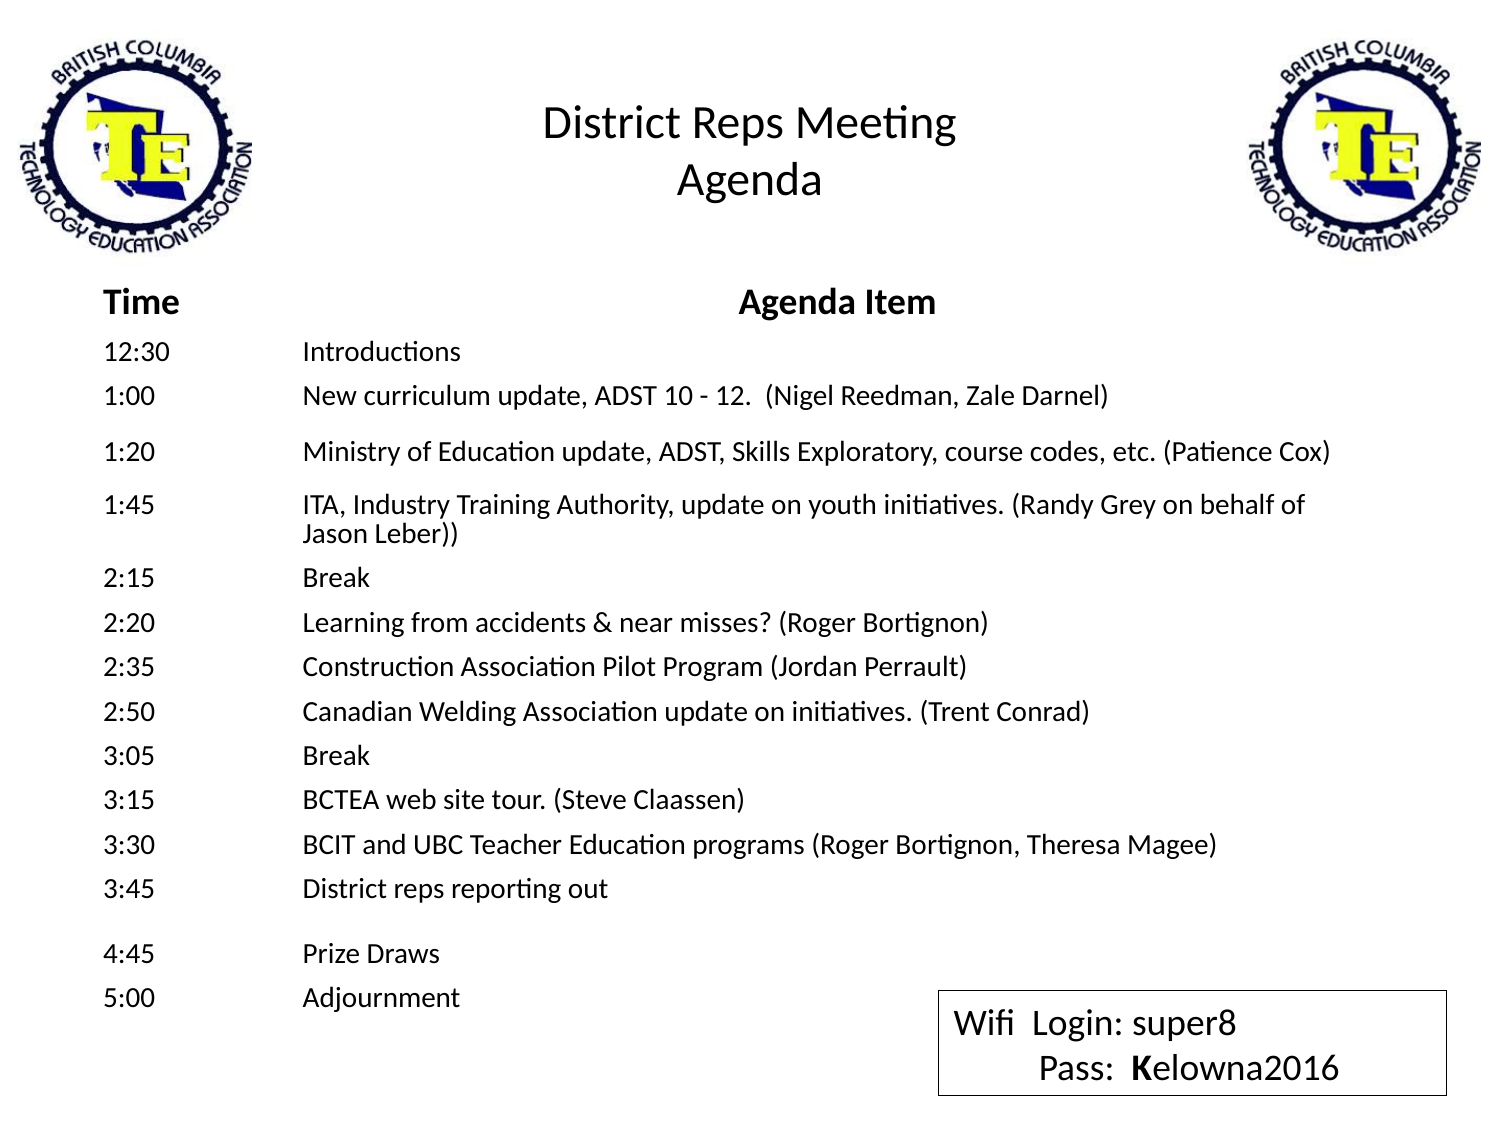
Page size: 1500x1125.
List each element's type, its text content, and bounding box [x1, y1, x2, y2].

table_cell Break [288, 736, 1388, 780]
table_cell 5:00 [88, 978, 288, 1022]
table_cell BCTEA web site tour. (Steve Claassen) [288, 780, 1388, 825]
table_cell 3:05 [88, 736, 288, 780]
table_header Time [88, 279, 288, 332]
table_cell 1:00 [88, 376, 288, 432]
table_cell Introductions [288, 332, 1388, 376]
table_cell District reps reporting out [288, 869, 1388, 934]
table_cell 2:15 [88, 558, 288, 603]
picture [17, 30, 253, 266]
table_cell Ministry of Education update, ADST, Skills Exploratory, course codes, etc. (Patience Cox) [288, 432, 1388, 485]
table_cell 3:30 [88, 825, 288, 869]
table_cell Adjournment [288, 978, 1388, 1022]
table_cell Construction Association Pilot Program (Jordan Perrault) [288, 647, 1388, 692]
text_box Wifi Login: super8 Pass: Kelowna2016 [938, 990, 1447, 1096]
table_cell 4:45 [88, 934, 288, 978]
table_cell Learning from accidents & near misses? (Roger Bortignon) [288, 603, 1388, 647]
table_cell 3:45 [88, 869, 288, 934]
table_cell Canadian Welding Association update on initiatives. (Trent Conrad) [288, 692, 1388, 736]
table_cell 2:35 [88, 647, 288, 692]
table_cell 1:45 [88, 485, 288, 558]
table_cell 2:20 [88, 603, 288, 647]
table_cell 3:15 [88, 780, 288, 825]
table_header Agenda Item [288, 279, 1388, 332]
title District Reps Meeting Agenda [258, 83, 1240, 214]
table_cell ITA, Industry Training Authority, update on youth initiatives. (Randy Grey on behalf of Jason Leber)) [288, 485, 1388, 558]
table_cell BCIT and UBC Teacher Education programs (Roger Bortignon, Theresa Magee) [288, 825, 1388, 869]
table_cell 2:50 [88, 692, 288, 736]
table_cell Prize Draws [288, 934, 1388, 978]
table_cell 1:20 [88, 432, 288, 485]
picture [1245, 30, 1481, 266]
table_cell 12:30 [88, 332, 288, 376]
table_cell New curriculum update, ADST 10 - 12. (Nigel Reedman, Zale Darnel) [288, 376, 1388, 432]
table_cell Break [288, 558, 1388, 603]
